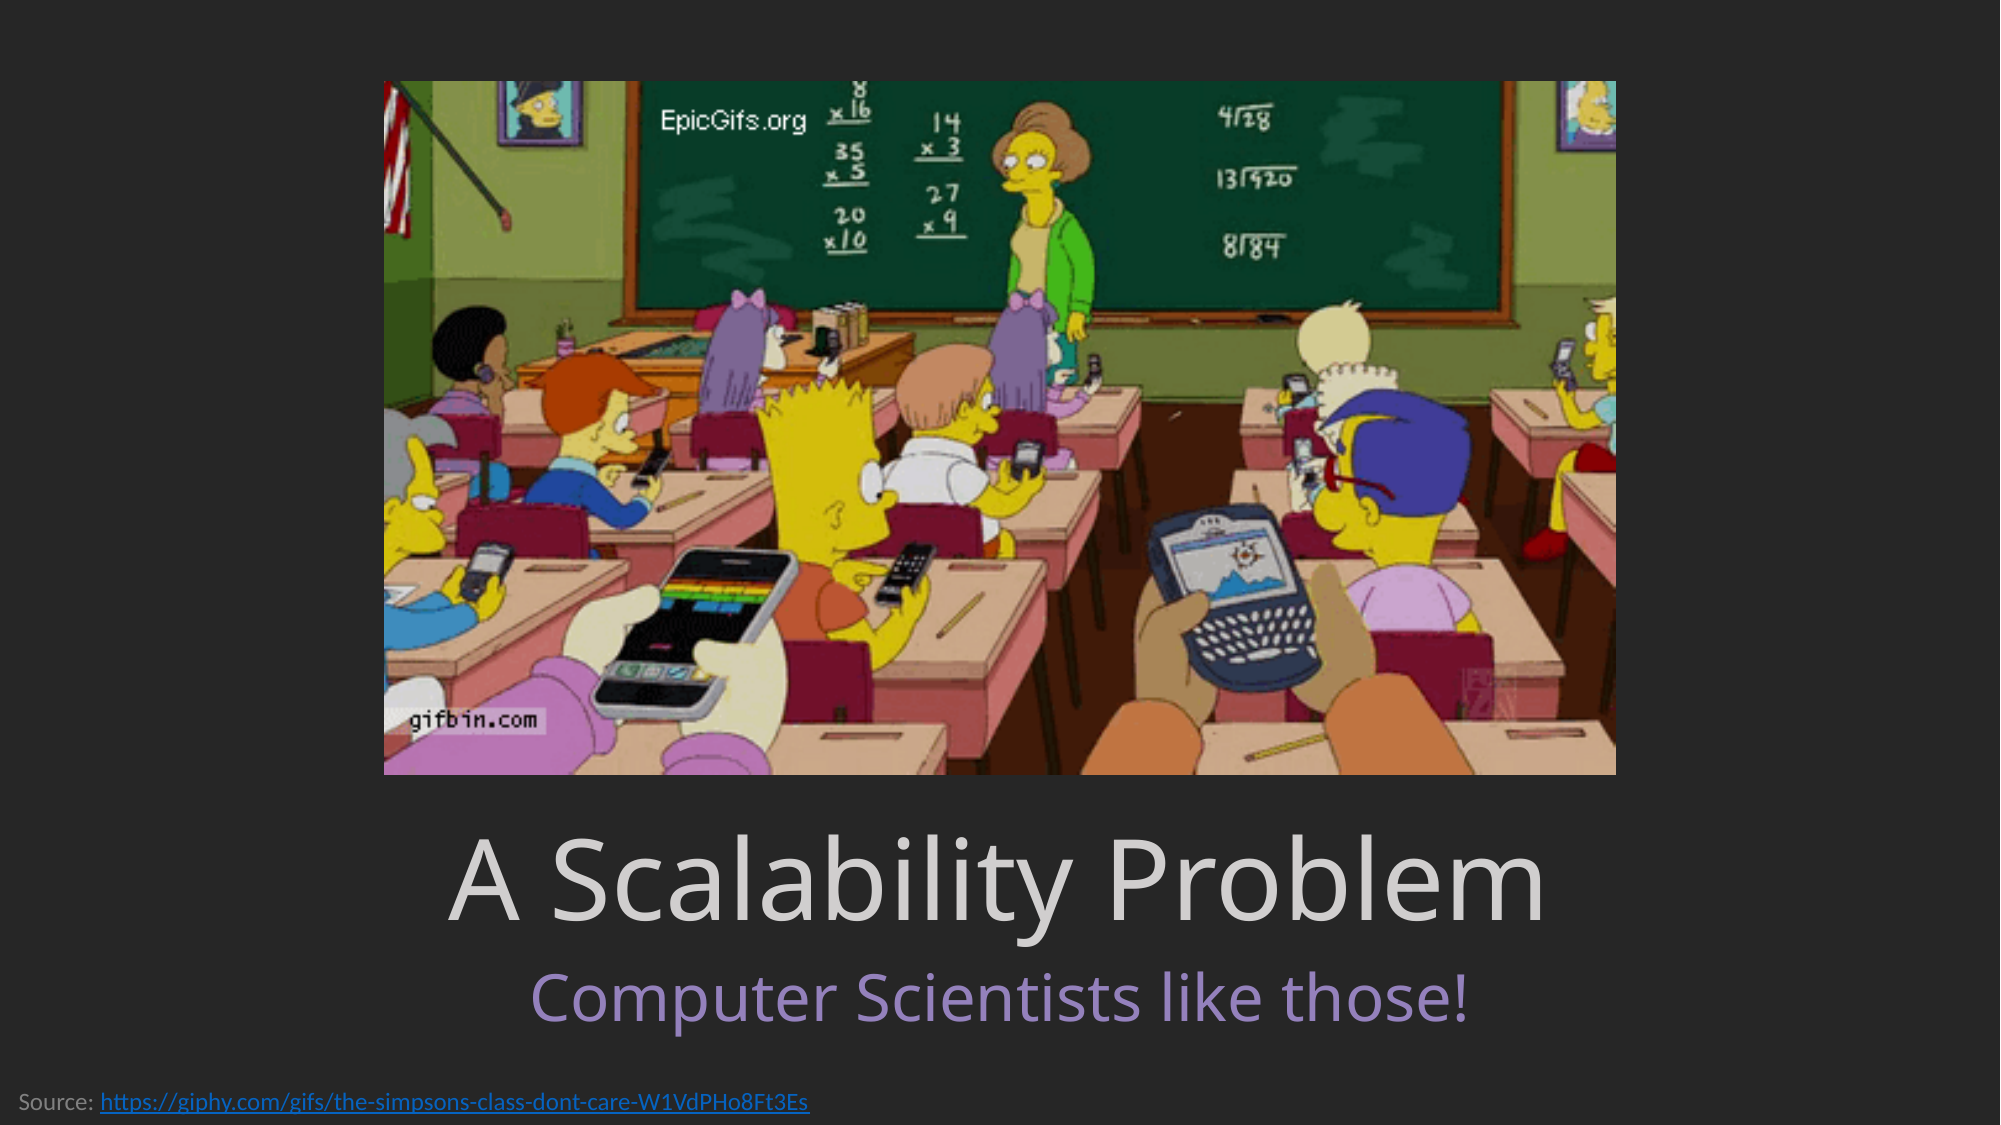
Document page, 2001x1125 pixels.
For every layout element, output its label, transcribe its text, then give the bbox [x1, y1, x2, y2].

title A Scalability Problem [137, 775, 1863, 957]
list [384, 81, 1616, 776]
text_box Computer Scientists like those! [137, 957, 1863, 1044]
text_box Source: https://giphy.com/gifs/the-simpsons-class-dont-care-W1VdPHo8Ft3Es [3, 1078, 825, 1123]
